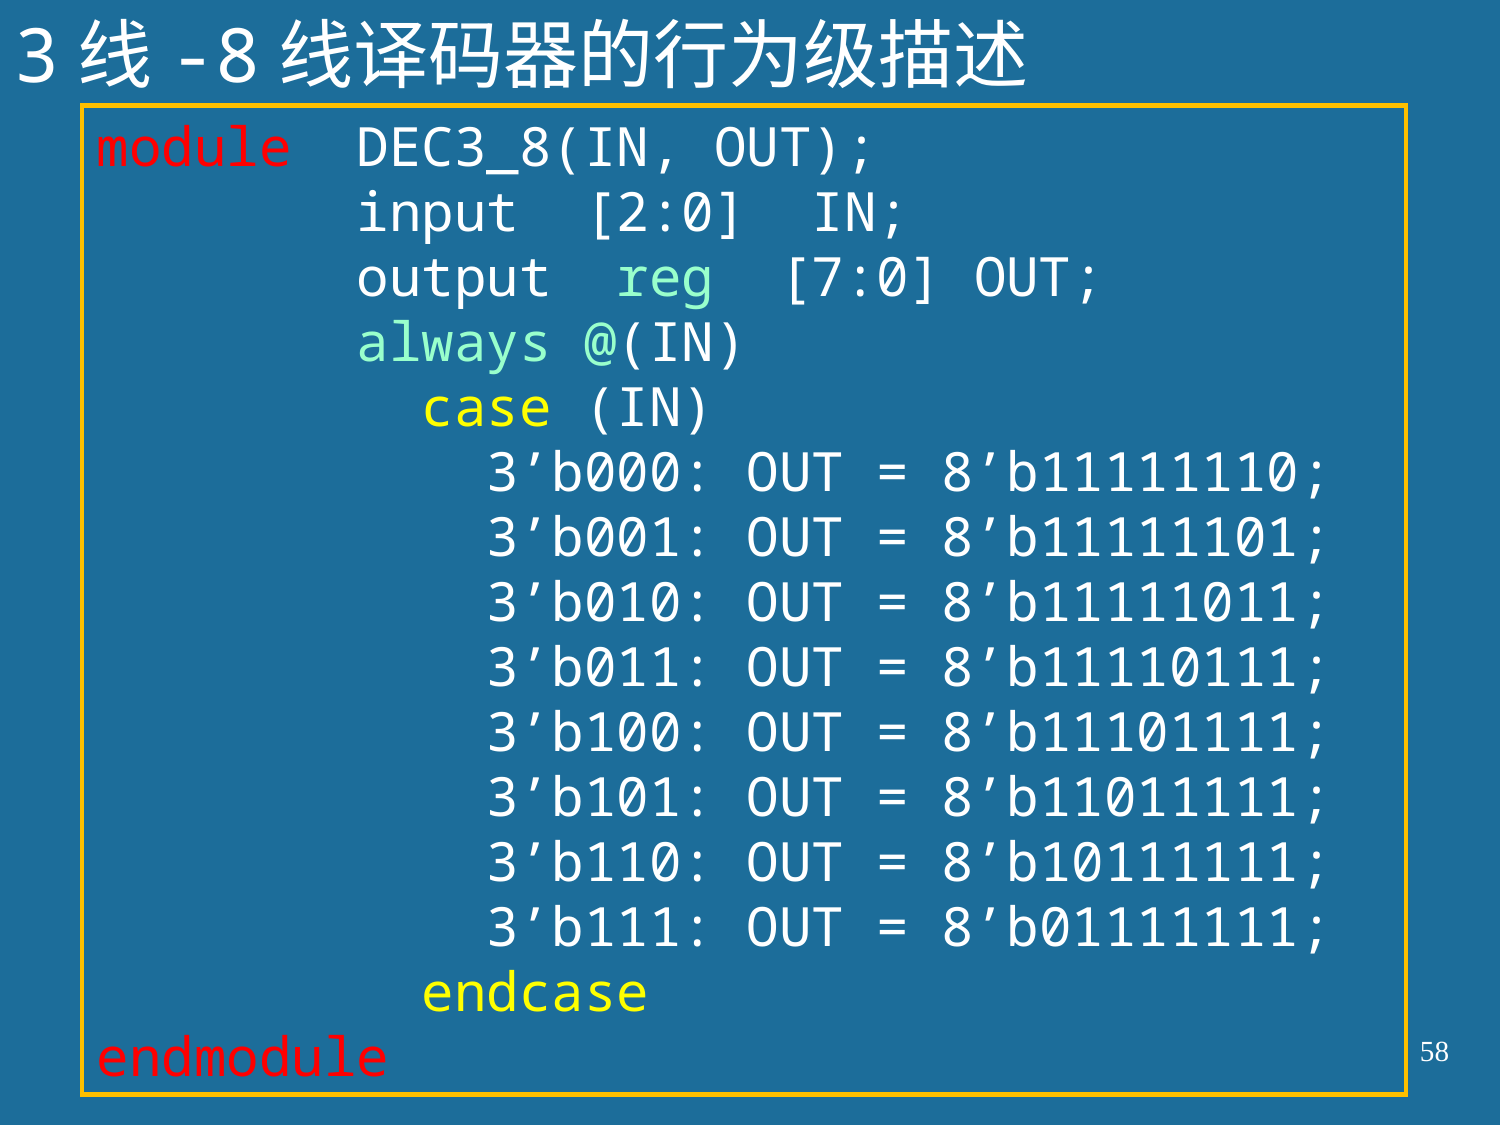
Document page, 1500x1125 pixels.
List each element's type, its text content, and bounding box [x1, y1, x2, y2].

text_box module DEC3_8(IN, OUT); input [2:0] IN; output reg [7:0] OUT; always @(IN) case (IN) 3’b000: OUT = 8’b11111110; 3’b001: OUT = 8’b11111101; 3’b010: OUT = 8’b11111011; 3’b011: OUT = 8’b11110111; 3’b100: OUT = 8’b11101111; 3’b101: OUT = 8’b11011111; 3’b110: OUT = 8’b10111111; 3’b111: OUT = 8’b01111111; endcase endmodule [82, 105, 1407, 1095]
text_box 3线-8线译码器的行为级描述 [0, 0, 1500, 105]
slide_number 58 [1151, 1024, 1465, 1101]
